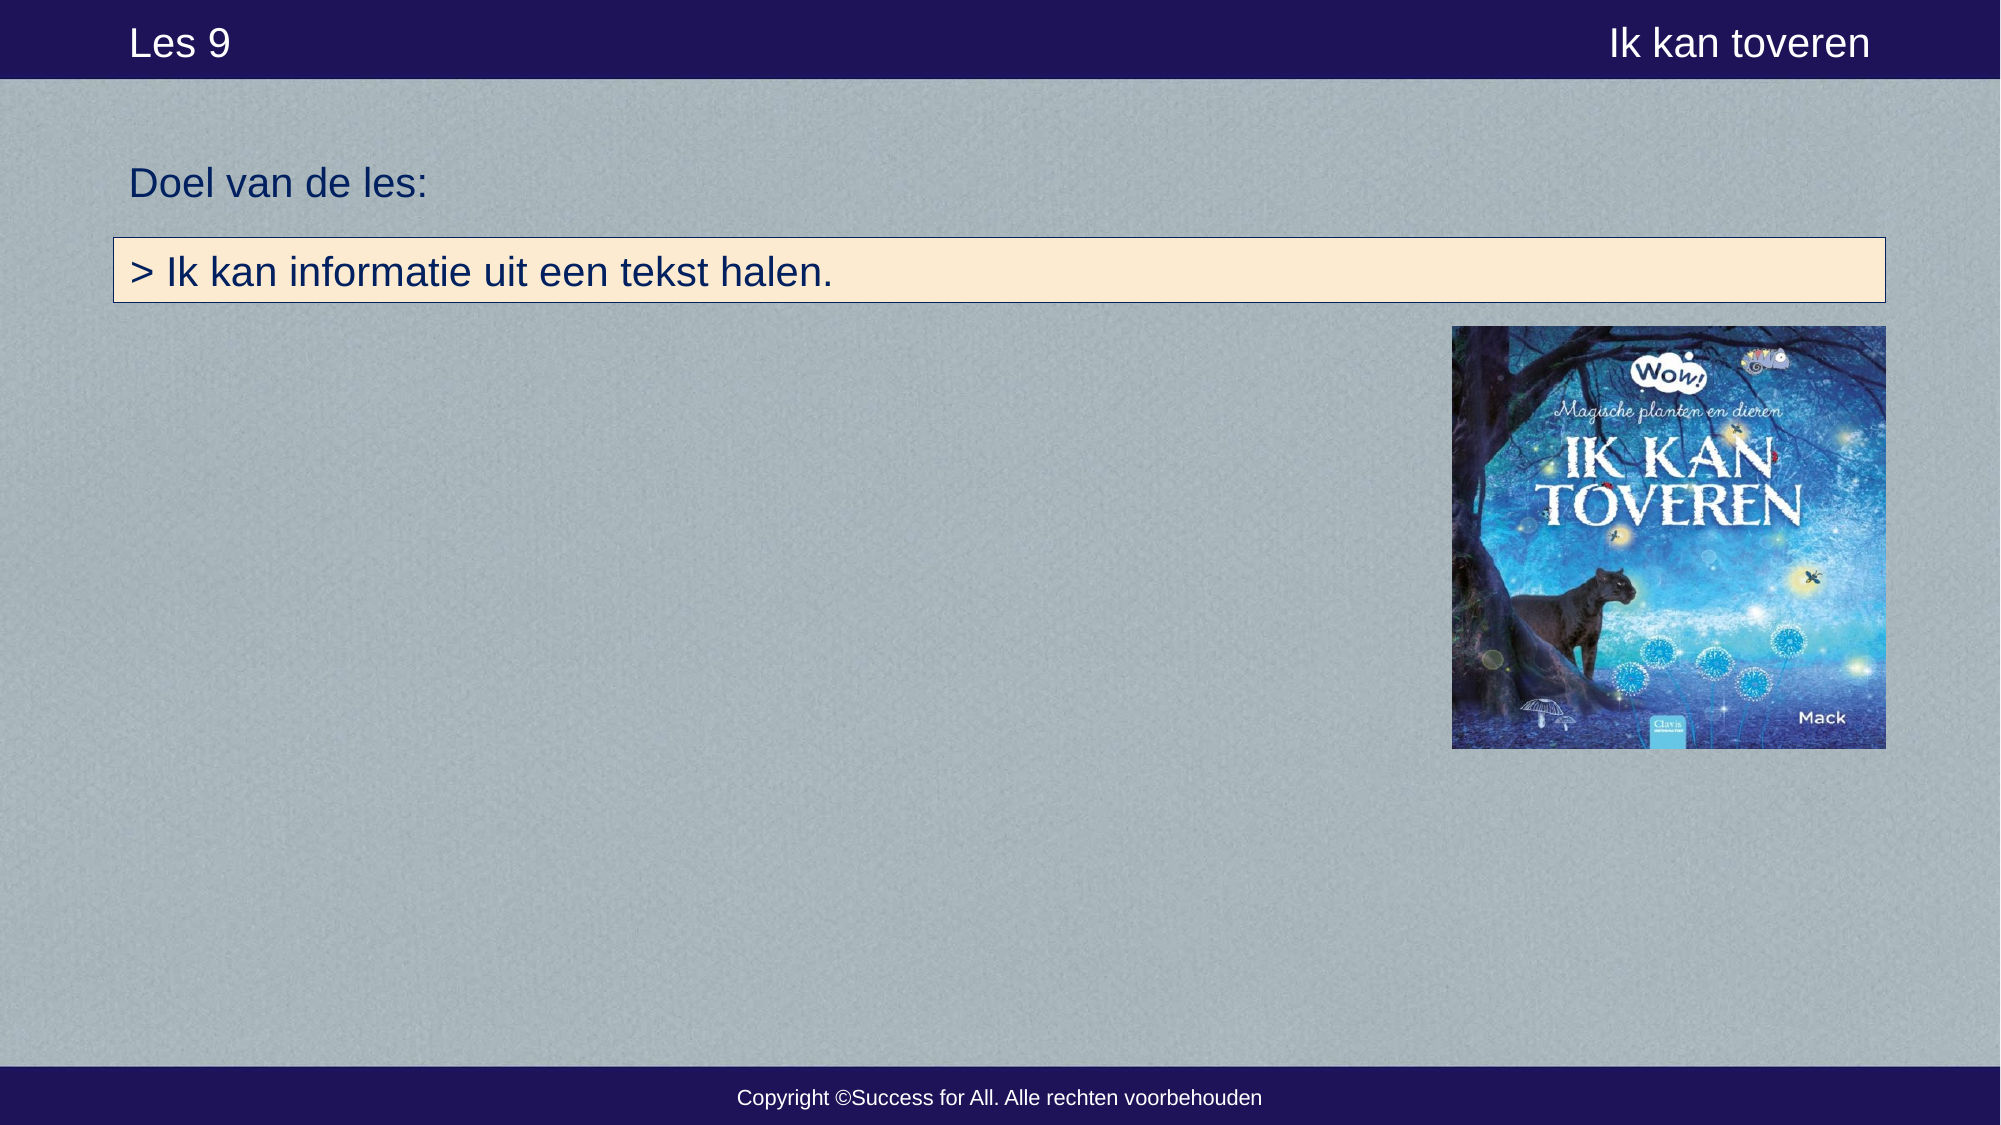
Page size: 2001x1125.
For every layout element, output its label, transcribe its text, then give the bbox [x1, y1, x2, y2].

text_box Ik kan toveren [999, 8, 1886, 73]
picture [0, 0, 2001, 1125]
text_box Les 9 [114, 8, 354, 73]
text_box Doel van de les: [113, 148, 1635, 214]
text_box Copyright ©Success for All. Alle rechten voorbehouden [0, 1076, 2000, 1125]
text_box > Ik kan informatie uit een tekst halen. [113, 237, 1886, 303]
